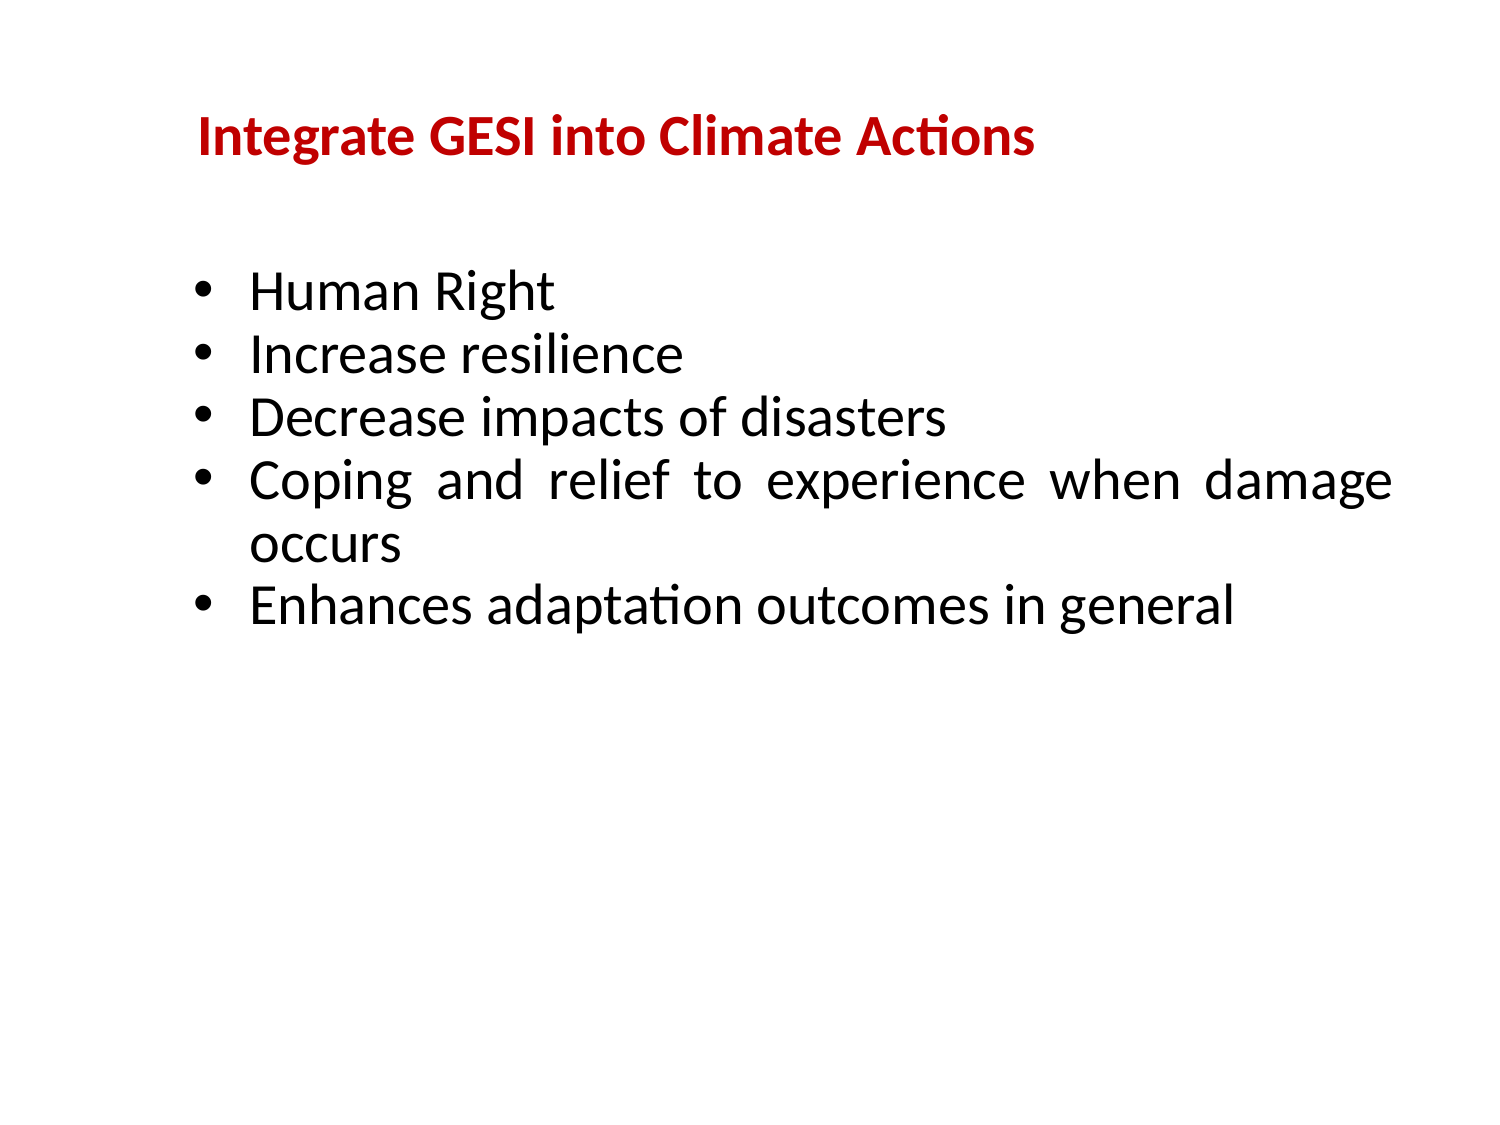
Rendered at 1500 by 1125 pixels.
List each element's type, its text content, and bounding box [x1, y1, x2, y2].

list Integrate GESI into Climate Actions Human Right Increase resilience Decrease impacts of disasters Coping and relief to experience when damage occurs Enhances adaptation outcomes in general [178, 89, 1410, 961]
